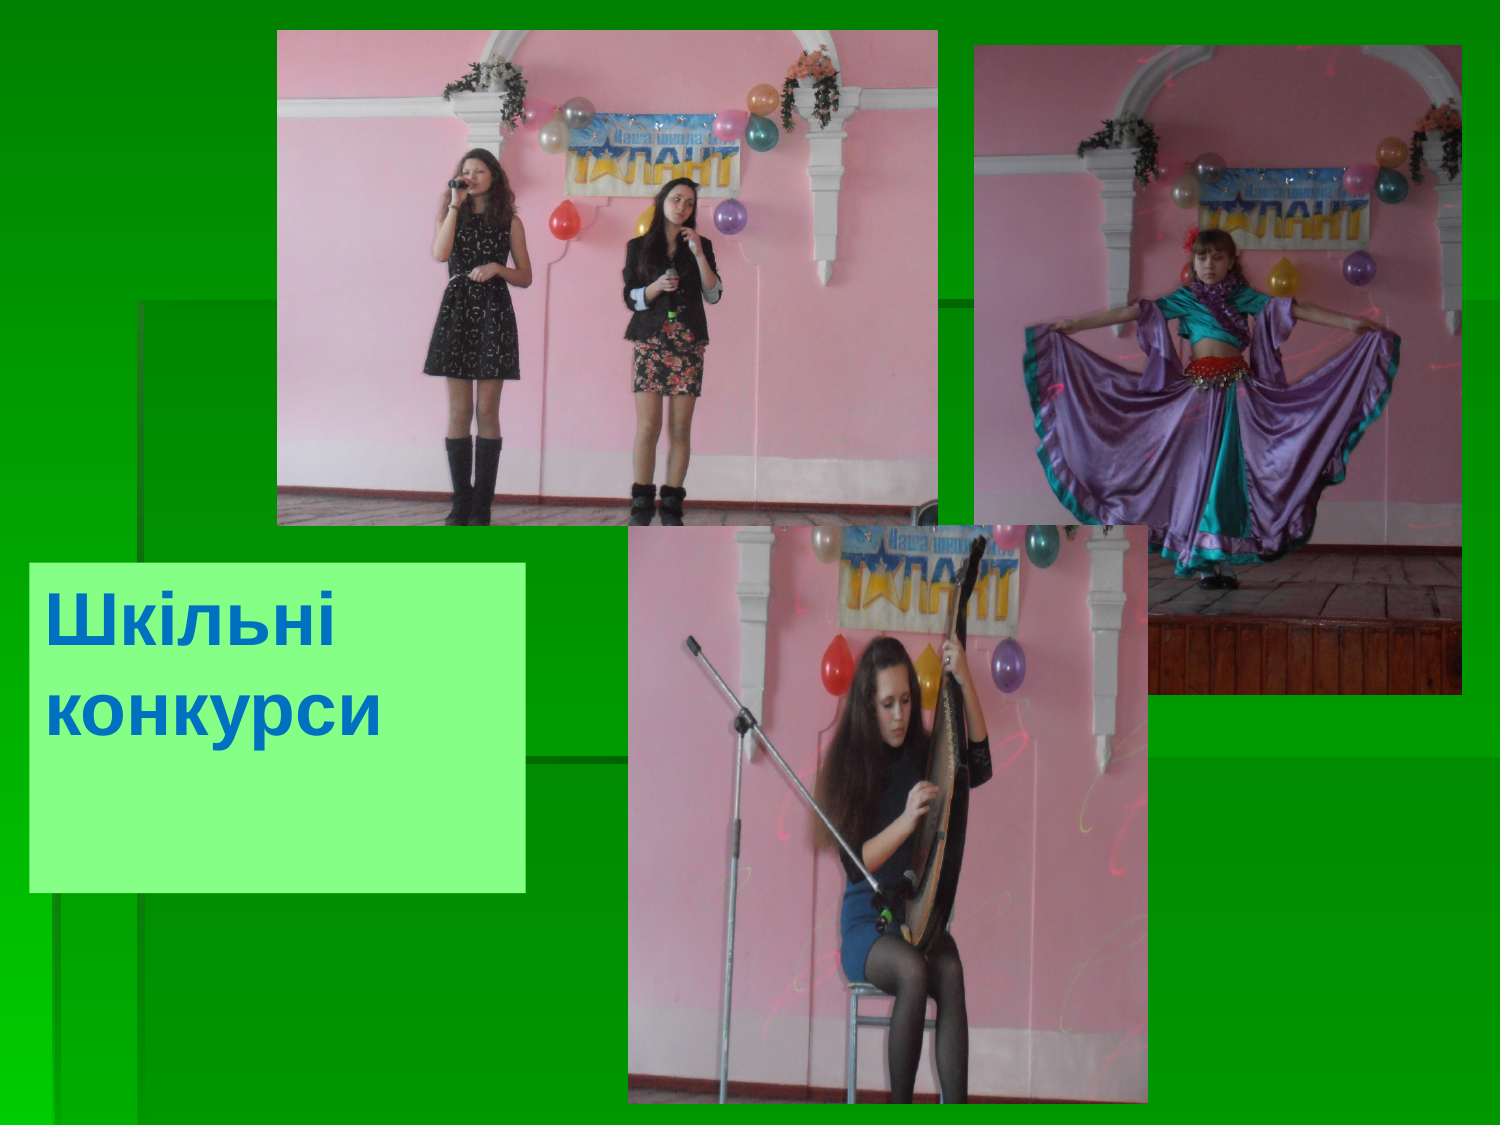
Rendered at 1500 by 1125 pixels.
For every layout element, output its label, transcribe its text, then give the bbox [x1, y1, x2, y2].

list Шкільні конкурси [29, 562, 526, 894]
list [974, 44, 1462, 695]
picture [277, 30, 1149, 1104]
